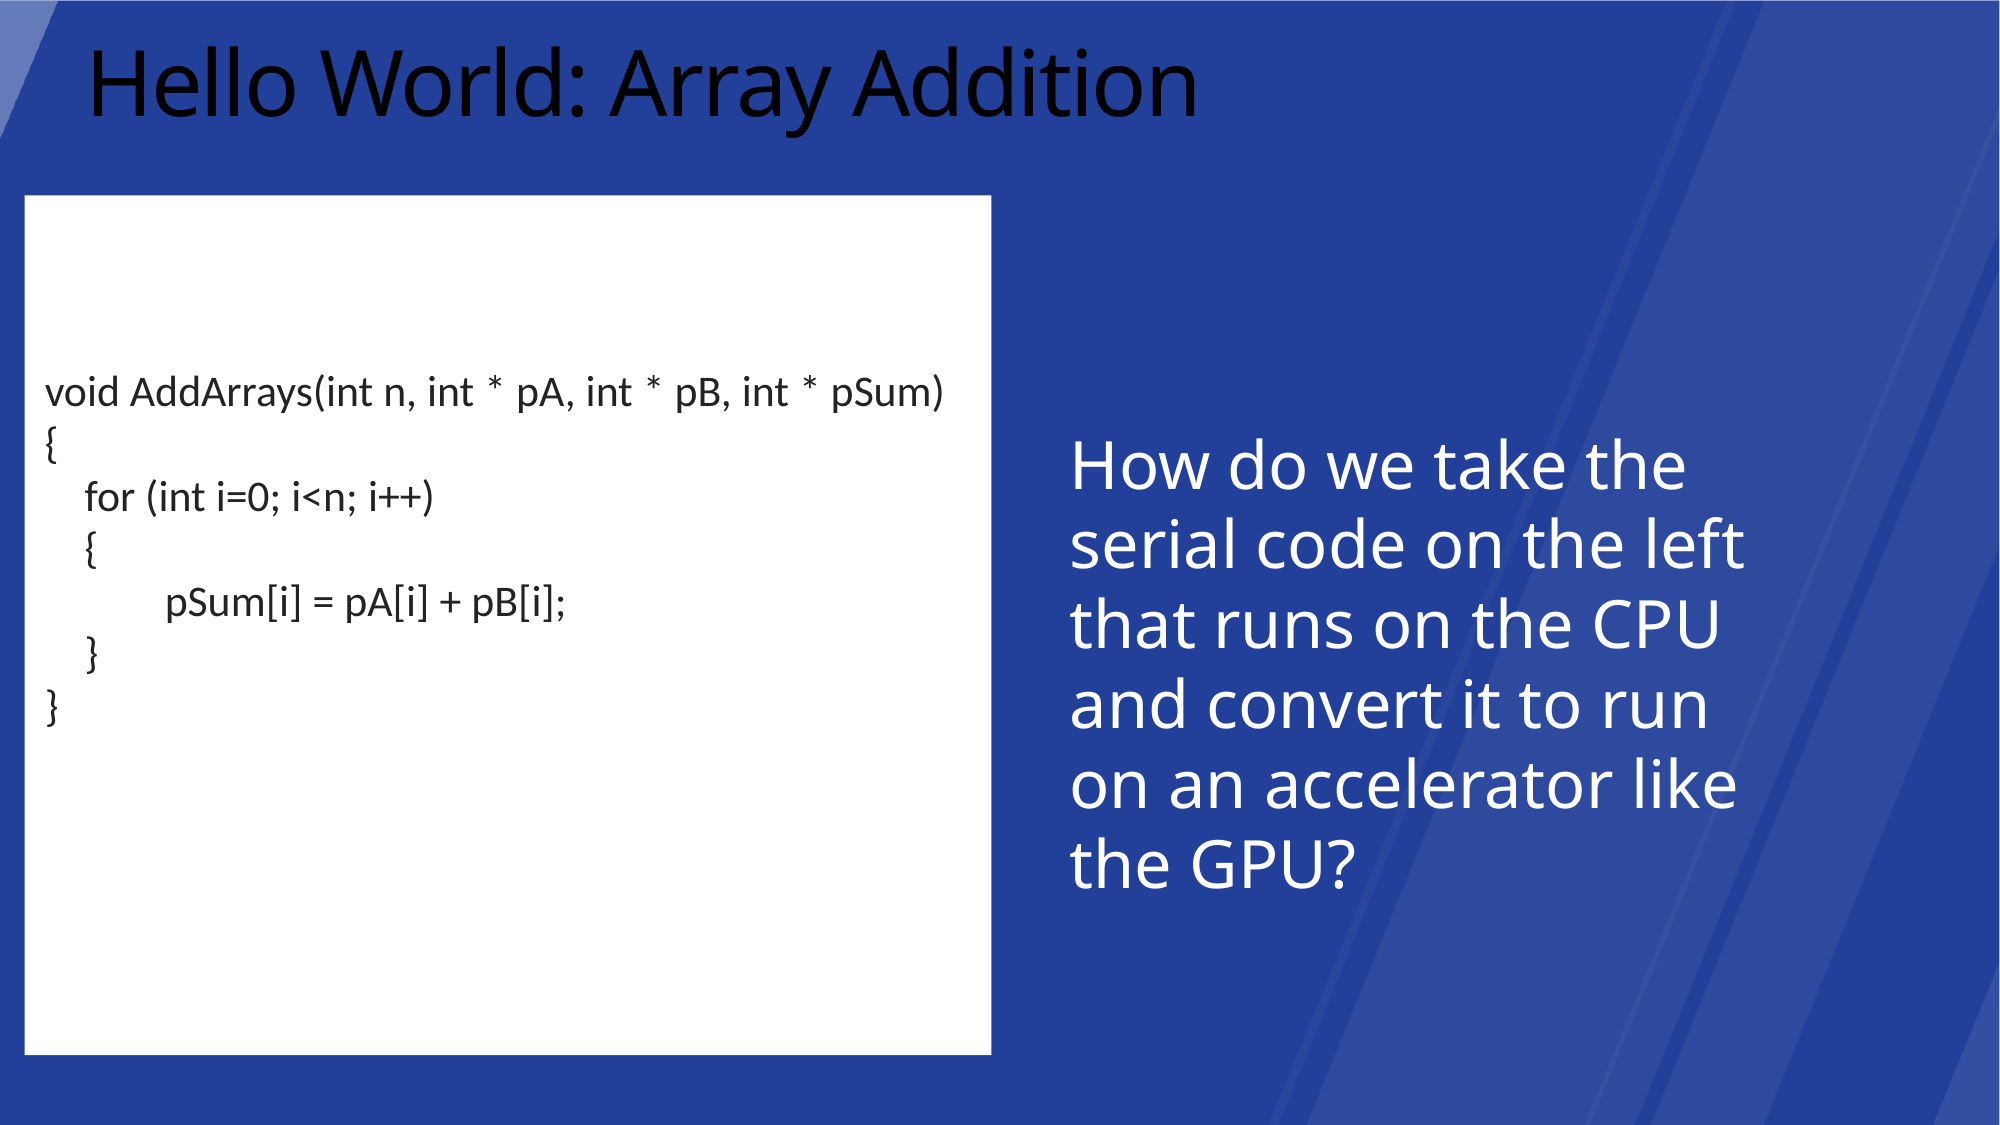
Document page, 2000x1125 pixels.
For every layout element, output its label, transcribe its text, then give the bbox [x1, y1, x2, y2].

title Hello World: Array Addition [85, 37, 1914, 138]
picture [0, 0, 2000, 1125]
text_box How do we take the serial code on the left that runs on the CPU and convert it to run on an accelerator like the GPU? [1049, 412, 1792, 913]
text_box void AddArrays(int n, int * pA, int * pB, int * pSum) { for (int i=0; i<n; i++) { pSum[i] = pA[i] + pB[i]; } } [24, 195, 992, 1056]
